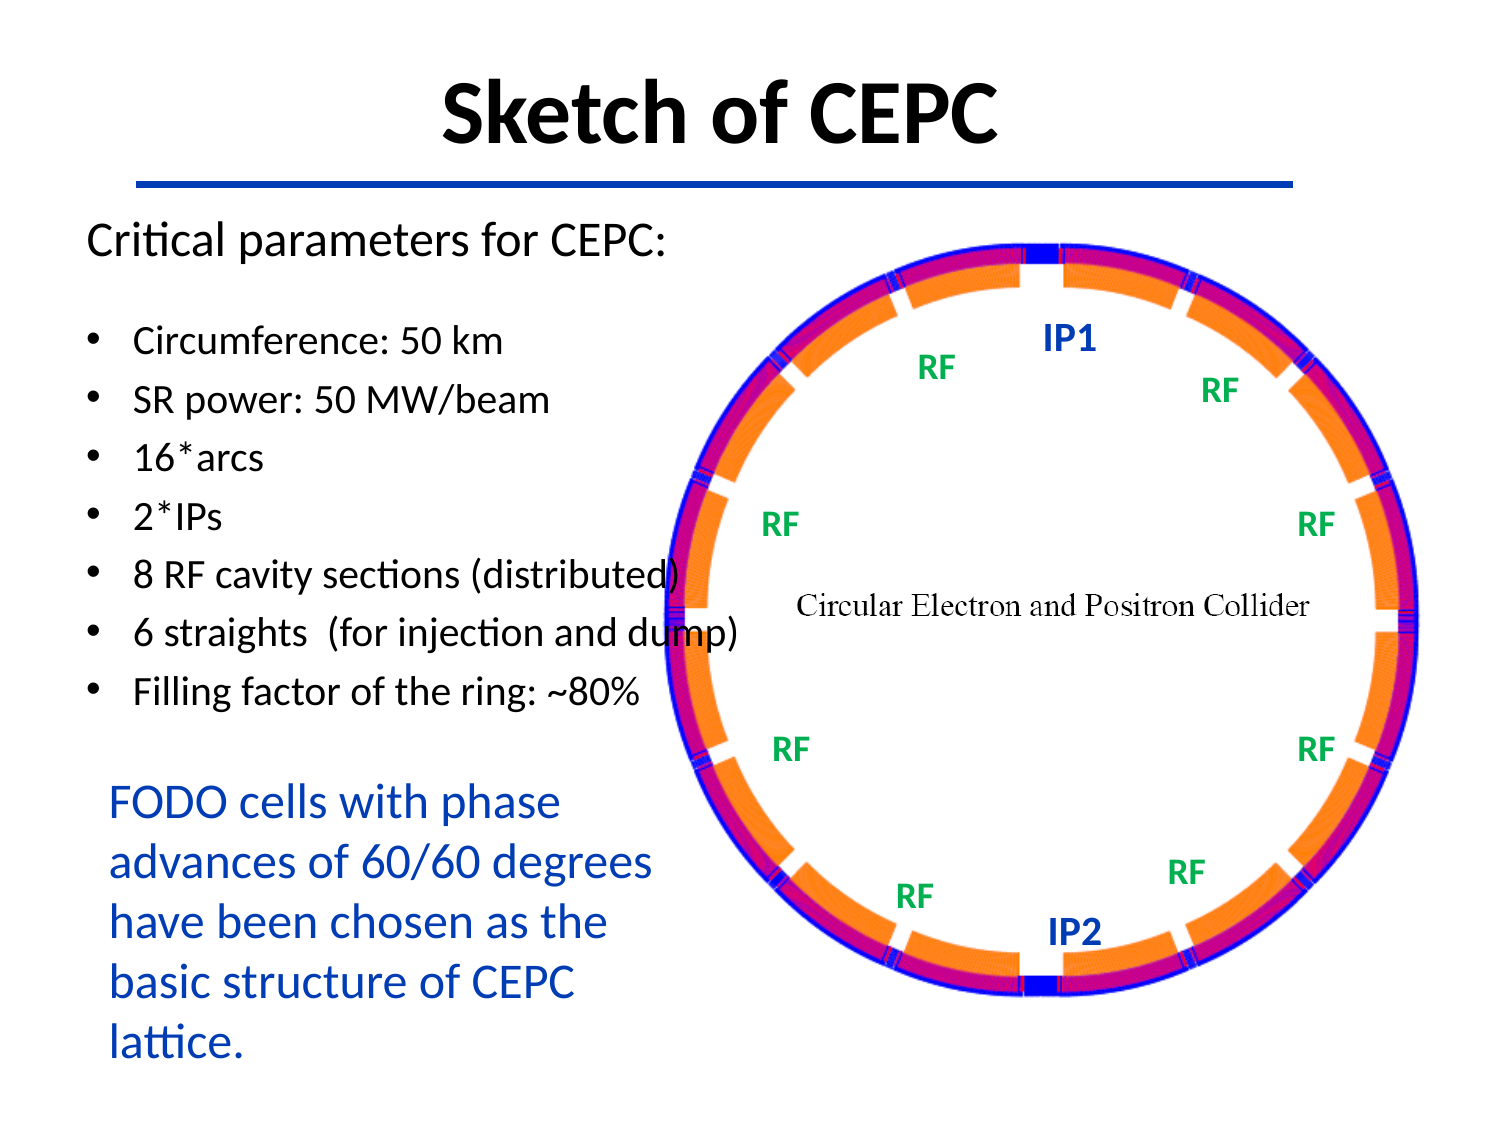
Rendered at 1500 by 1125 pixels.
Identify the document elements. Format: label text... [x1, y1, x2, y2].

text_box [632, 207, 1459, 1021]
title Sketch of CEPC [312, 24, 1128, 181]
text_box FODO cells with phase advances of 60/60 degrees have been chosen as the basic structure of CEPC lattice. [93, 761, 715, 1077]
text_box Circumference: 50 km SR power: 50 MW/beam 16*arcs 2*IPs 8 RF cavity sections (distributed) 6 straights (for injection and dump) Filling factor of the ring: ~80% [71, 305, 627, 721]
text_box Critical parameters for CEPC: [71, 199, 764, 274]
